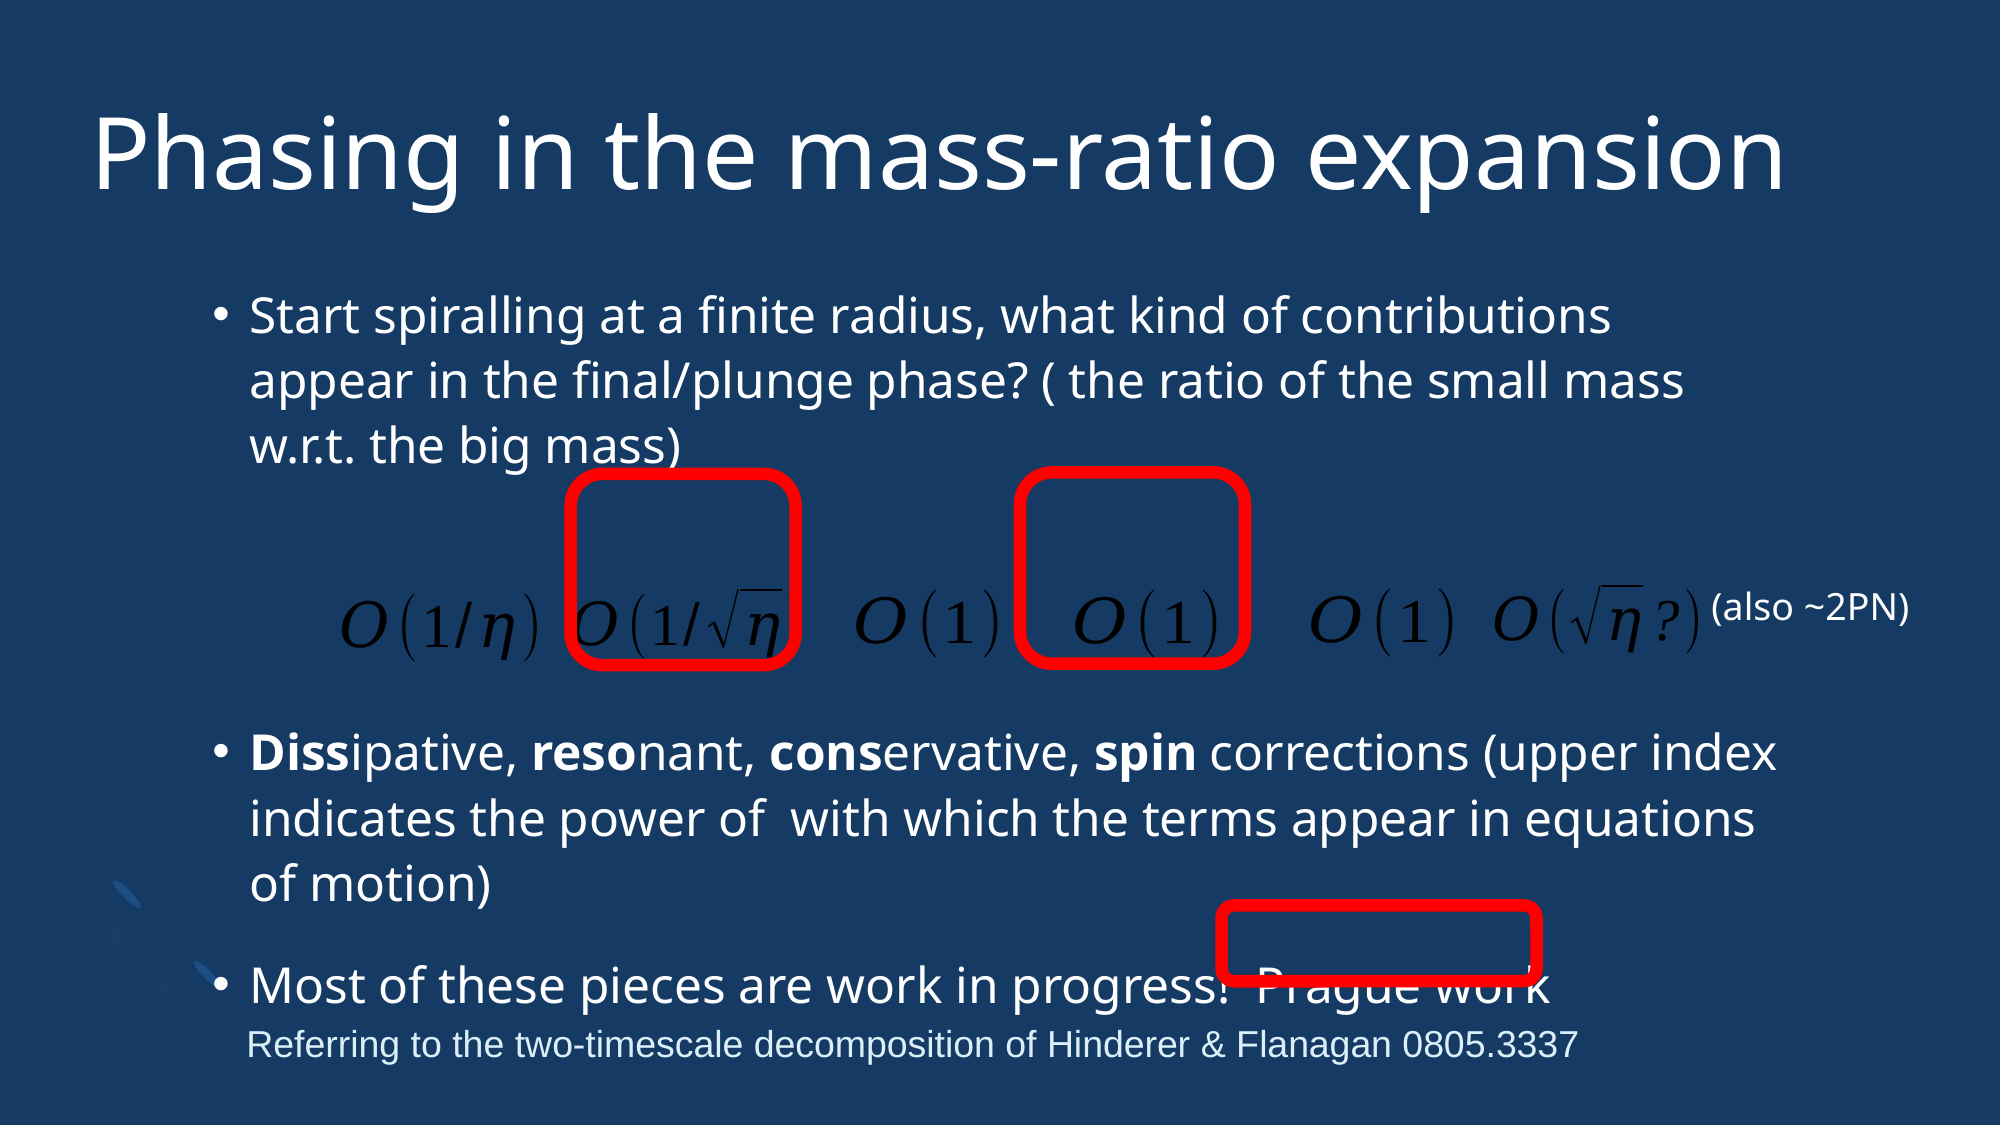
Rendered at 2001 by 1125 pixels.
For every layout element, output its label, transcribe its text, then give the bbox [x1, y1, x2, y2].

text_box [569, 472, 797, 667]
title Phasing in the mass-ratio expansion [90, 90, 1910, 309]
text_box [1018, 471, 1247, 665]
text_box [1220, 904, 1538, 983]
text_box (also ~2PN) [1696, 575, 1925, 636]
text_box Referring to the two-timescale decomposition of Hinderer & Flanagan 0805.3337 [231, 1012, 1765, 1073]
